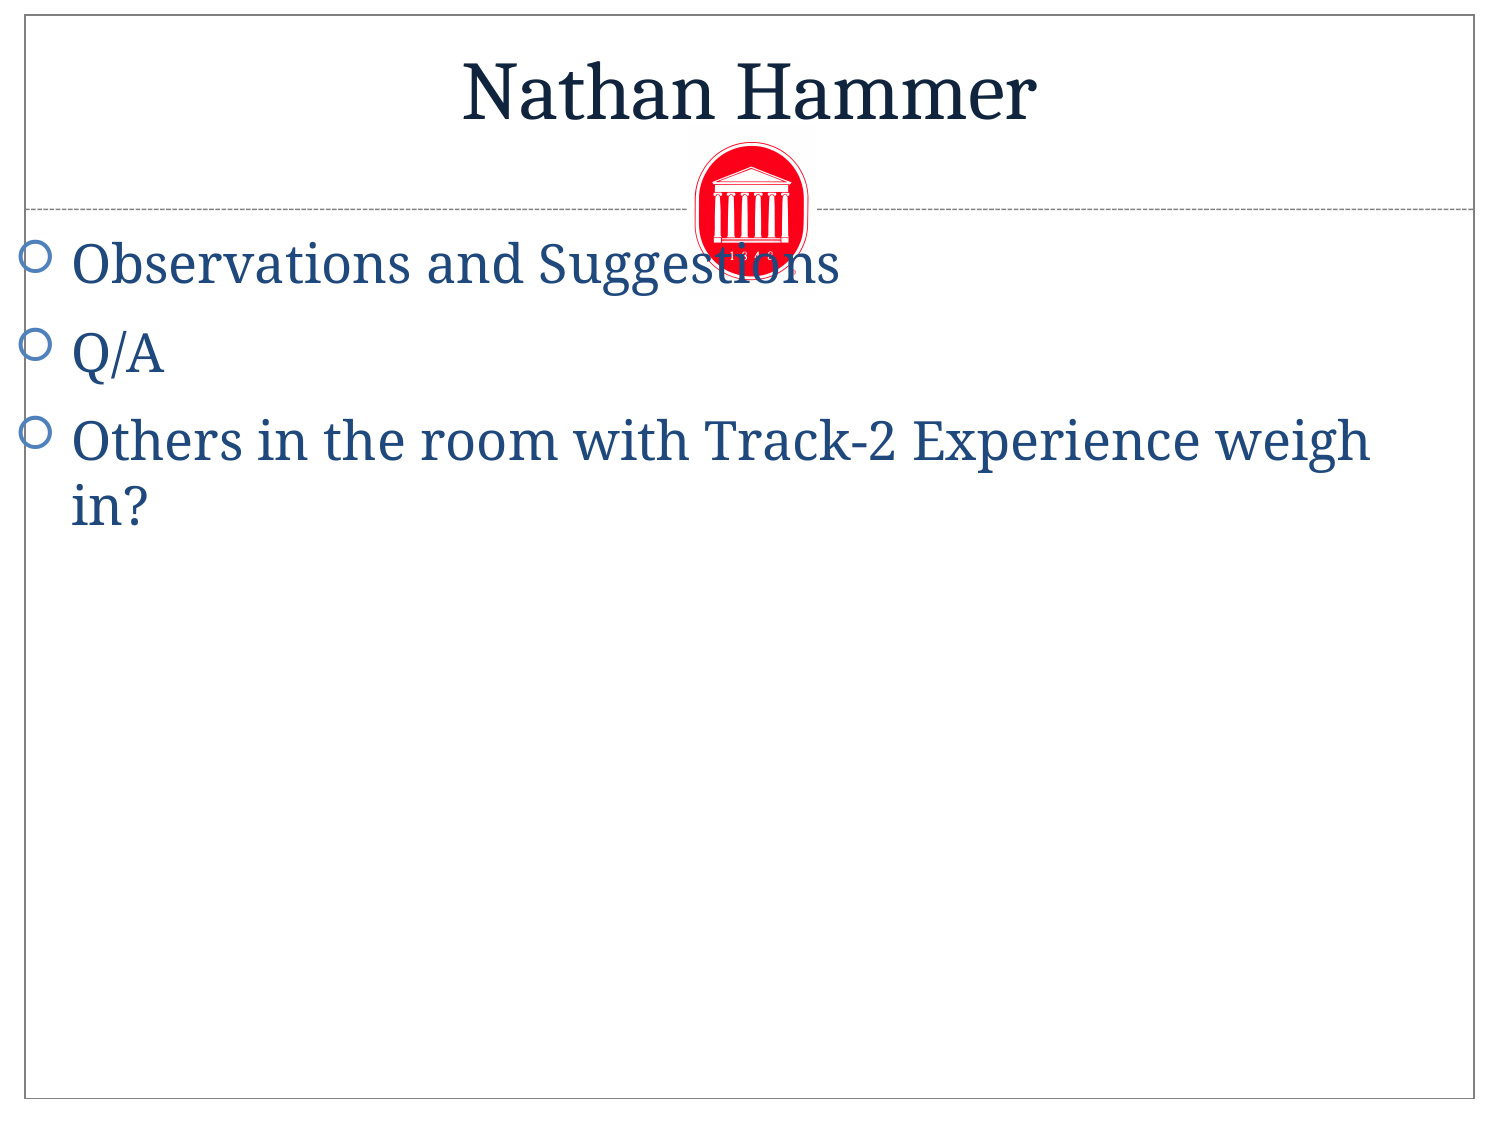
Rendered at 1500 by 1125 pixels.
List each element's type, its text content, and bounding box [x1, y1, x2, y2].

list Observations and Suggestions Q/A Others in the room with Track-2 Experience weigh in? [0, 222, 1472, 946]
picture [687, 144, 816, 222]
title Nathan Hammer [0, 19, 1500, 144]
